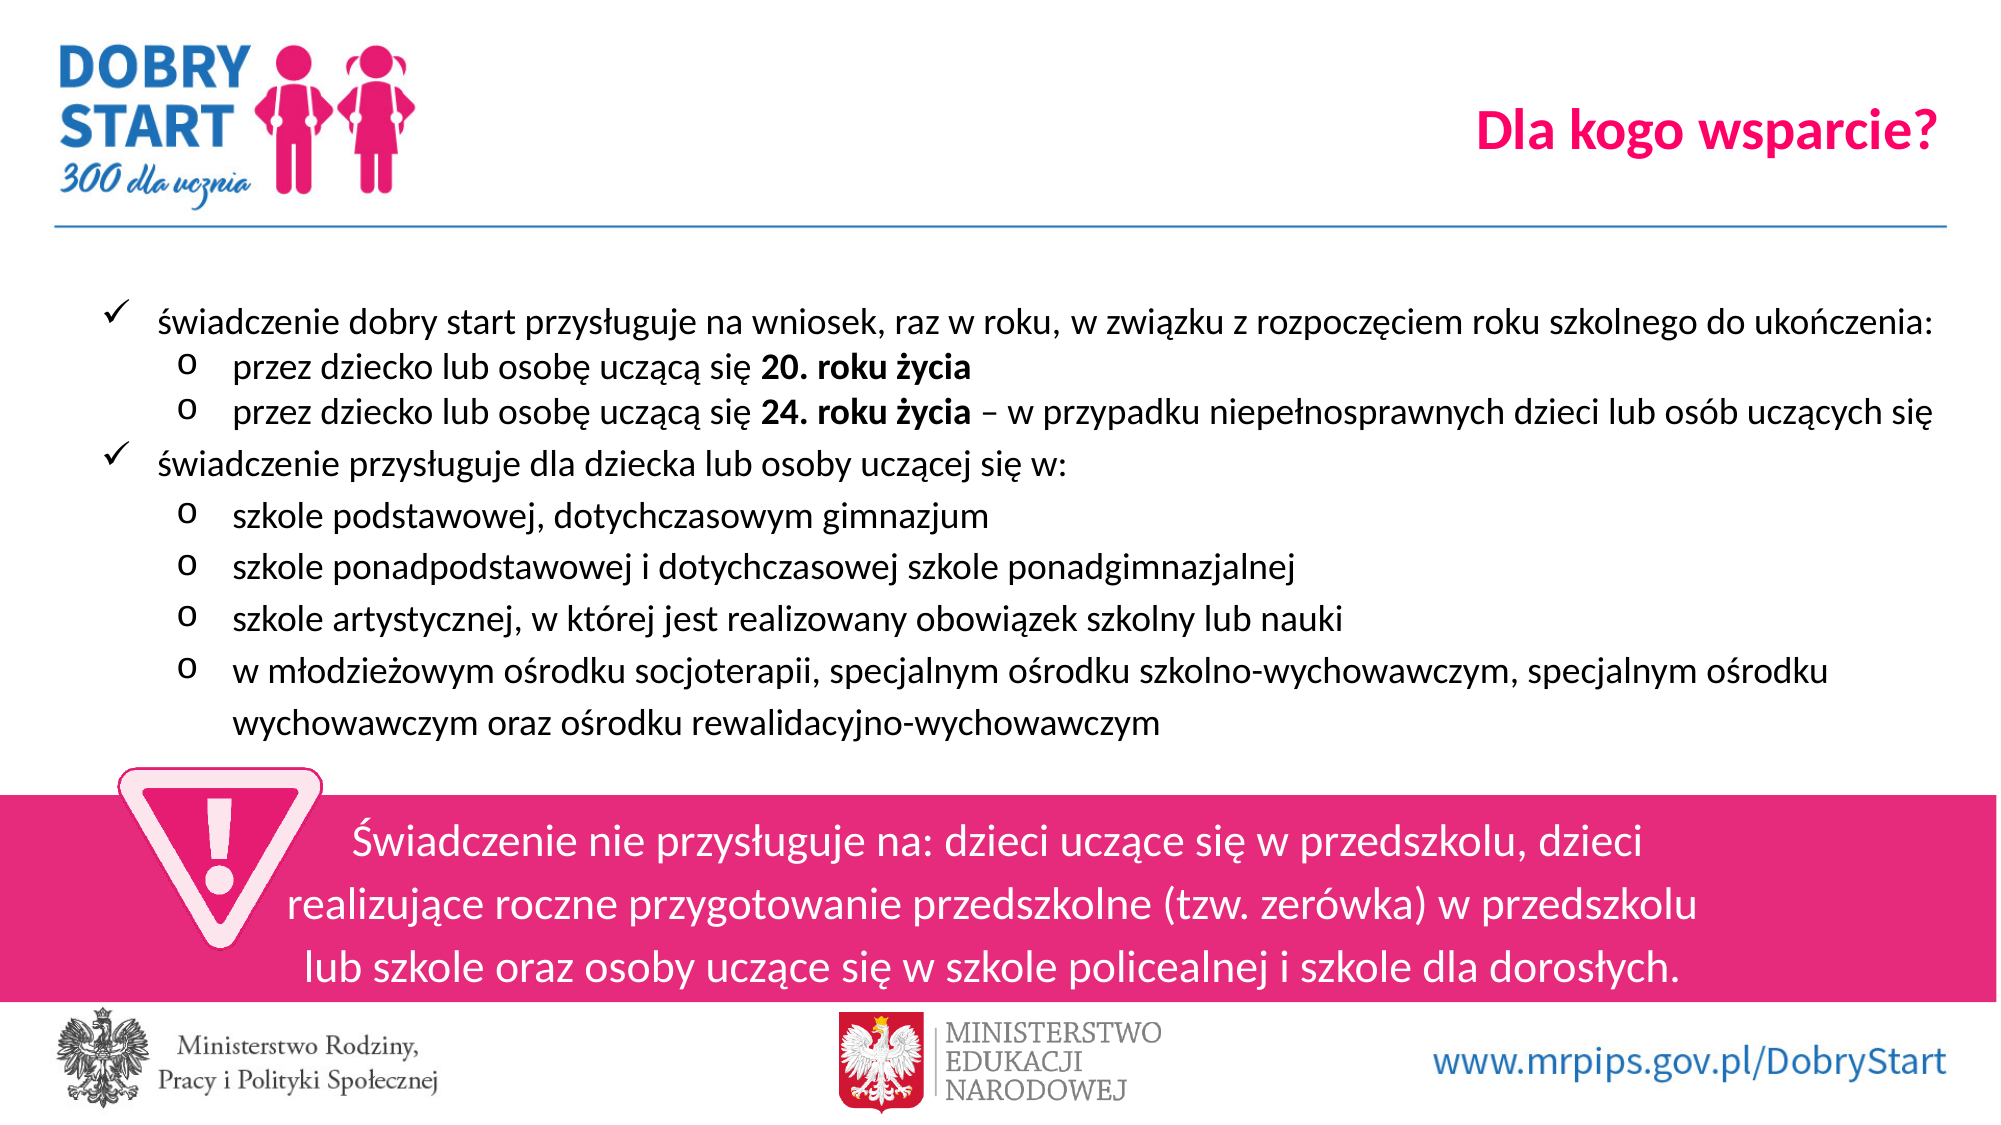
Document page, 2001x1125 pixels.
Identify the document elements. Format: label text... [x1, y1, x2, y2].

picture [0, 0, 2001, 1125]
text_box Świadczenie nie przysługuje na: dzieci uczące się w przedszkolu, dzieci realizujące roczne przygotowanie przedszkolne (tzw. zerówka) w przedszkolu lub szkole oraz osoby uczące się w szkole policealnej i szkole dla dorosłych. [0, 795, 2000, 1063]
text_box świadczenie dobry start przysługuje na wniosek, raz w roku, w związku z rozpoczęciem roku szkolnego do ukończenia: przez dziecko lub osobę uczącą się 20. roku życia przez dziecko lub osobę uczącą się 24. roku życia – w przypadku niepełnosprawnych dzieci lub osób uczących się świadczenie przysługuje dla dziecka lub osoby uczącej się w: szkole podstawowej, dotychczasowym gimnazjum szkole ponadpodstawowej i dotychczasowej szkole ponadgimnazjalnej szkole artystycznej, w której jest realizowany obowiązek szkolny lub nauki w młodzieżowym ośrodku socjoterapii, specjalnym ośrodku szkolno-wychowawczym, specjalnym ośrodku wychowawczym oraz ośrodku rewalidacyjno-wychowawczym [86, 289, 1955, 751]
text_box Dla kogo wsparcie? [519, 73, 1955, 169]
